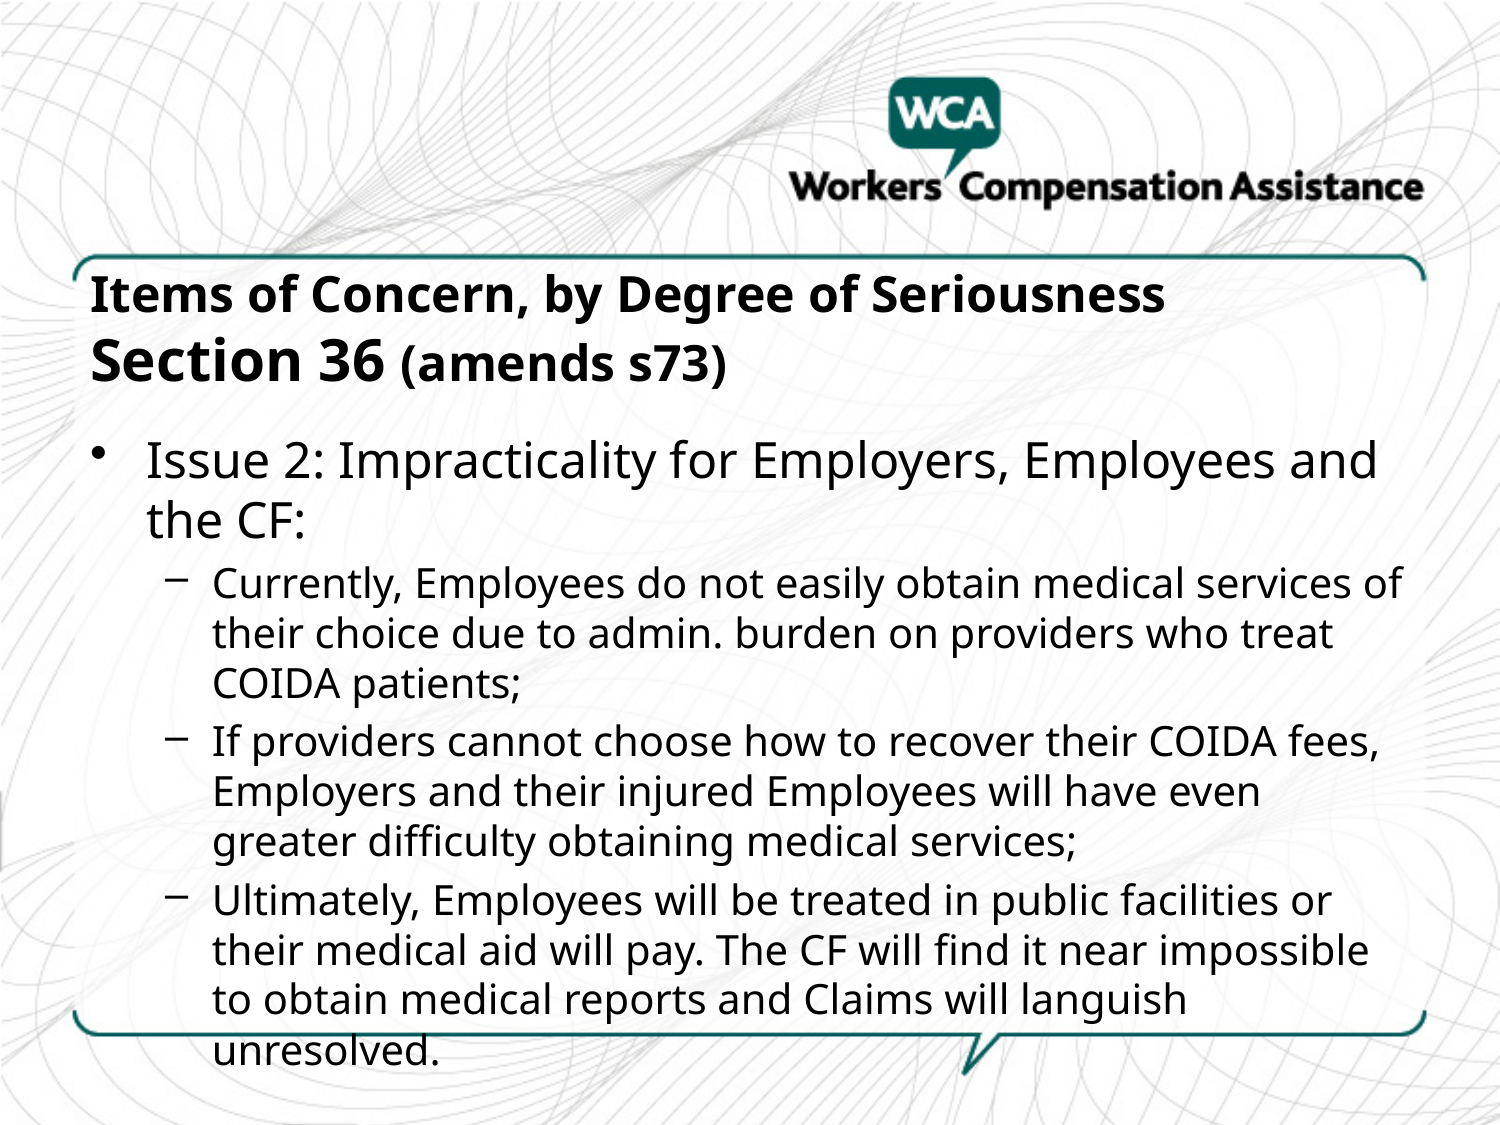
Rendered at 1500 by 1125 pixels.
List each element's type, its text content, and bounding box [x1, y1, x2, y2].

picture [0, 1, 1500, 1125]
list Issue 2: Impracticality for Employers, Employees and the CF: Currently, Employees do not easily obtain medical services of their choice due to admin. burden on providers who treat COIDA patients; If providers cannot choose how to recover their COIDA fees, Employers and their injured Employees will have even greater difficulty obtaining medical services; Ultimately, Employees will be treated in public facilities or their medical aid will pay. The CF will find it near impossible to obtain medical reports and Claims will languish unresolved. [75, 420, 1425, 1005]
title Items of Concern, by Degree of Seriousness Section 36 (amends s73) [75, 258, 1425, 398]
